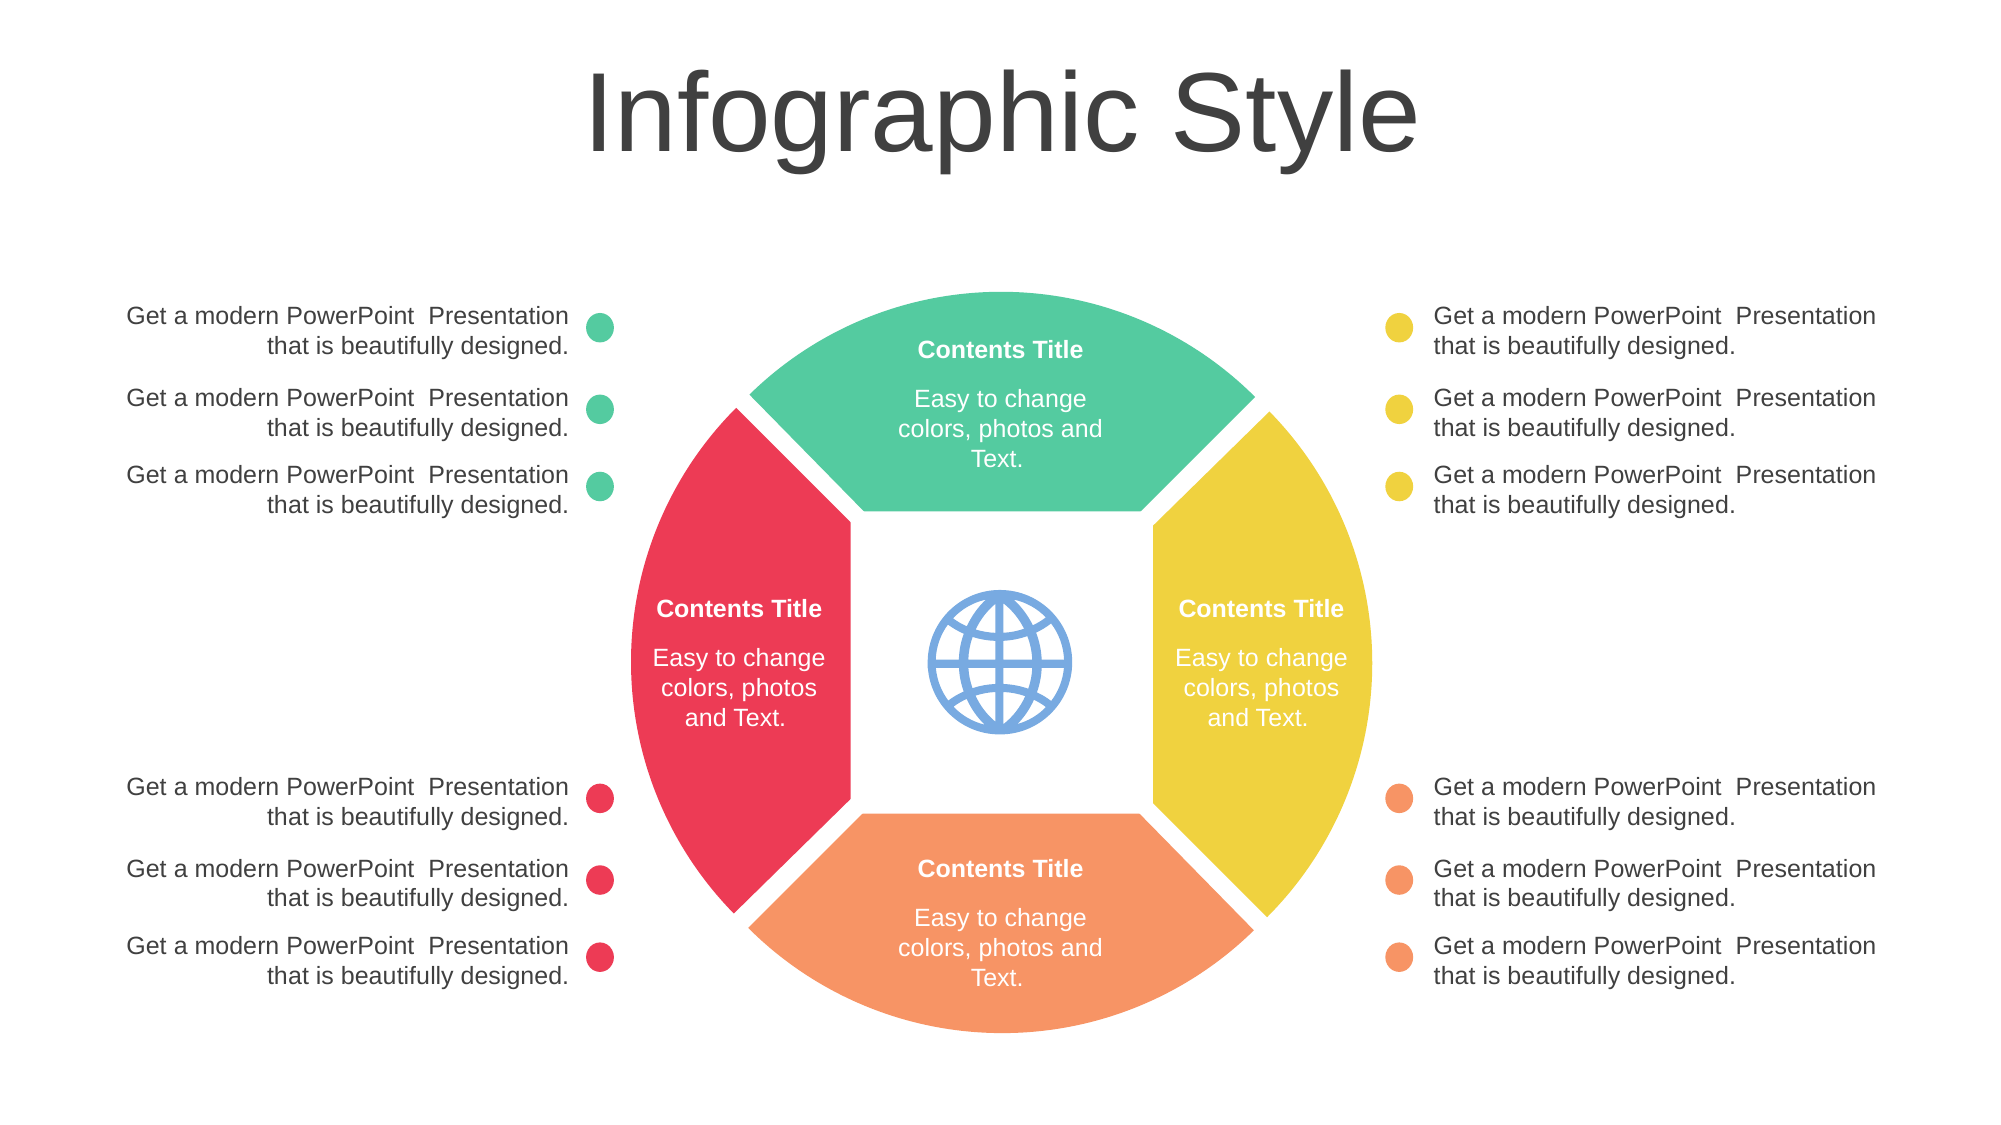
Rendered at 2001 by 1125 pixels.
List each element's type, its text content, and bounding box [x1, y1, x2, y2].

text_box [1385, 763, 1896, 998]
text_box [882, 844, 1120, 1000]
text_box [882, 326, 1120, 482]
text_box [104, 763, 614, 998]
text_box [104, 292, 614, 527]
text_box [1385, 292, 1896, 527]
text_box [634, 294, 1369, 1031]
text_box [634, 585, 844, 741]
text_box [1157, 585, 1367, 741]
list Infographic Style [53, 55, 1952, 175]
